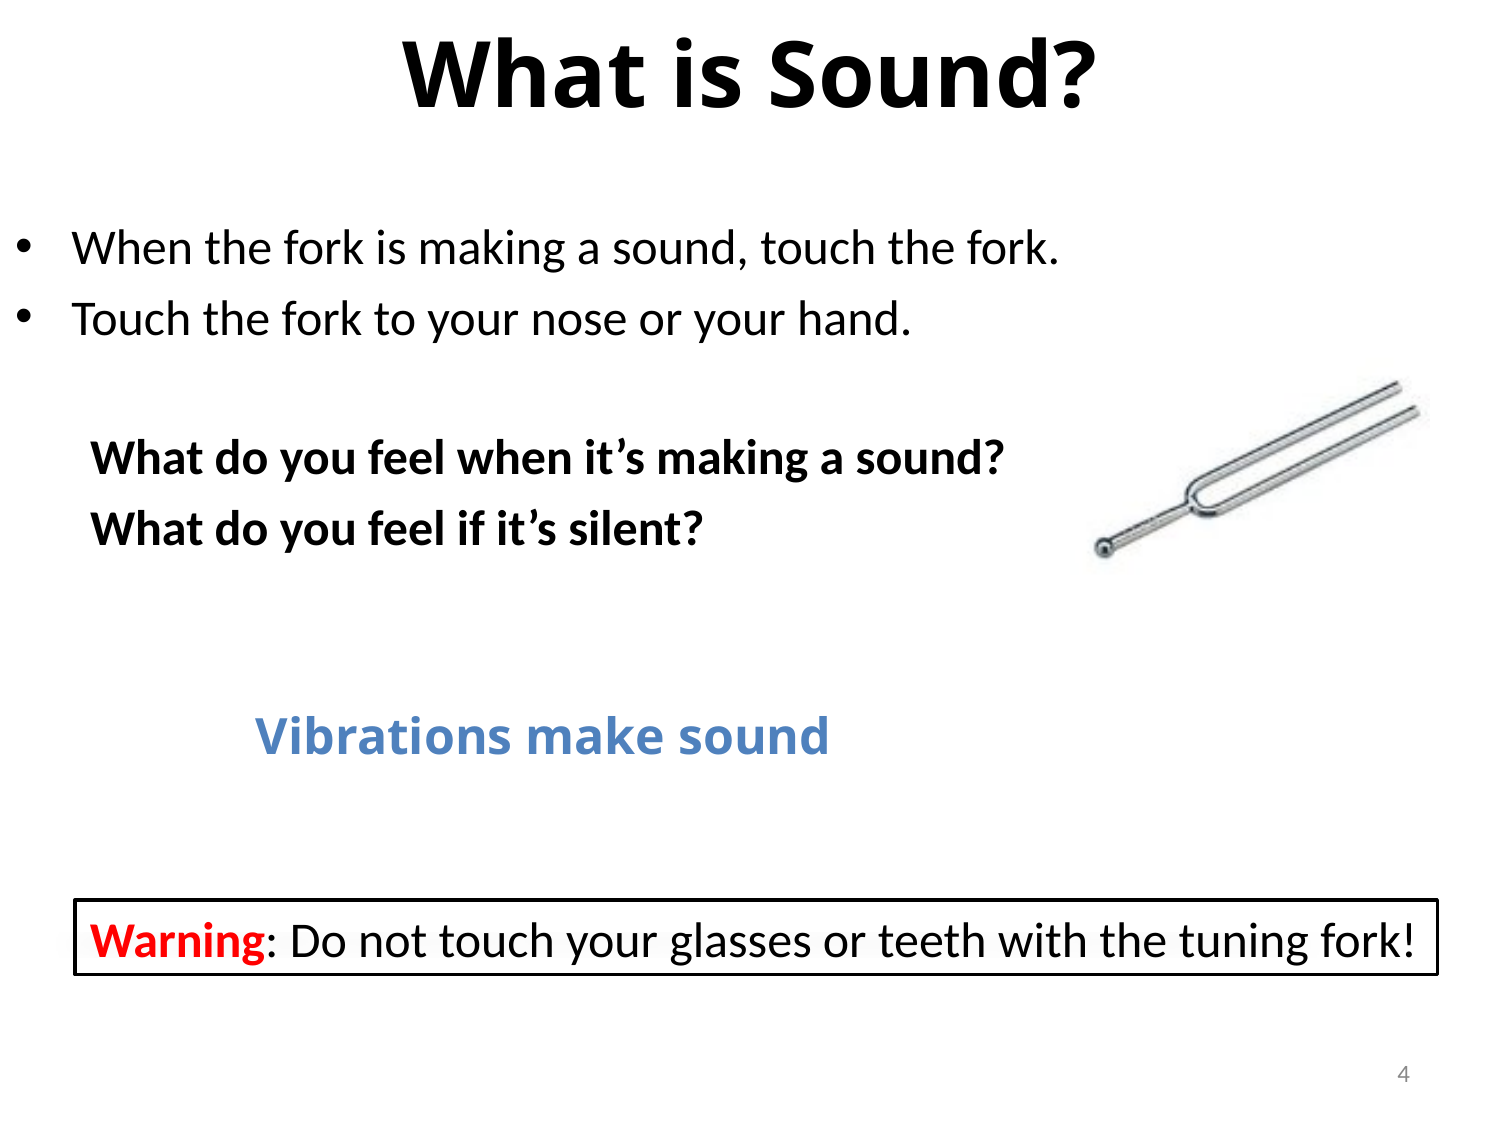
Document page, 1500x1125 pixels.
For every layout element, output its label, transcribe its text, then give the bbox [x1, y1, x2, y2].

title What is Sound? [75, 0, 1425, 143]
slide_number 4 [1074, 1042, 1425, 1103]
picture [1070, 287, 1430, 646]
text_box Warning: Do not touch your glasses or teeth with the tuning fork! [74, 899, 1438, 975]
list When the fork is making a sound, touch the fork. Touch the fork to your nose or your hand. What do you feel when it’s making a sound? What do you feel if it’s silent? Vibrations make sound [0, 137, 1088, 638]
